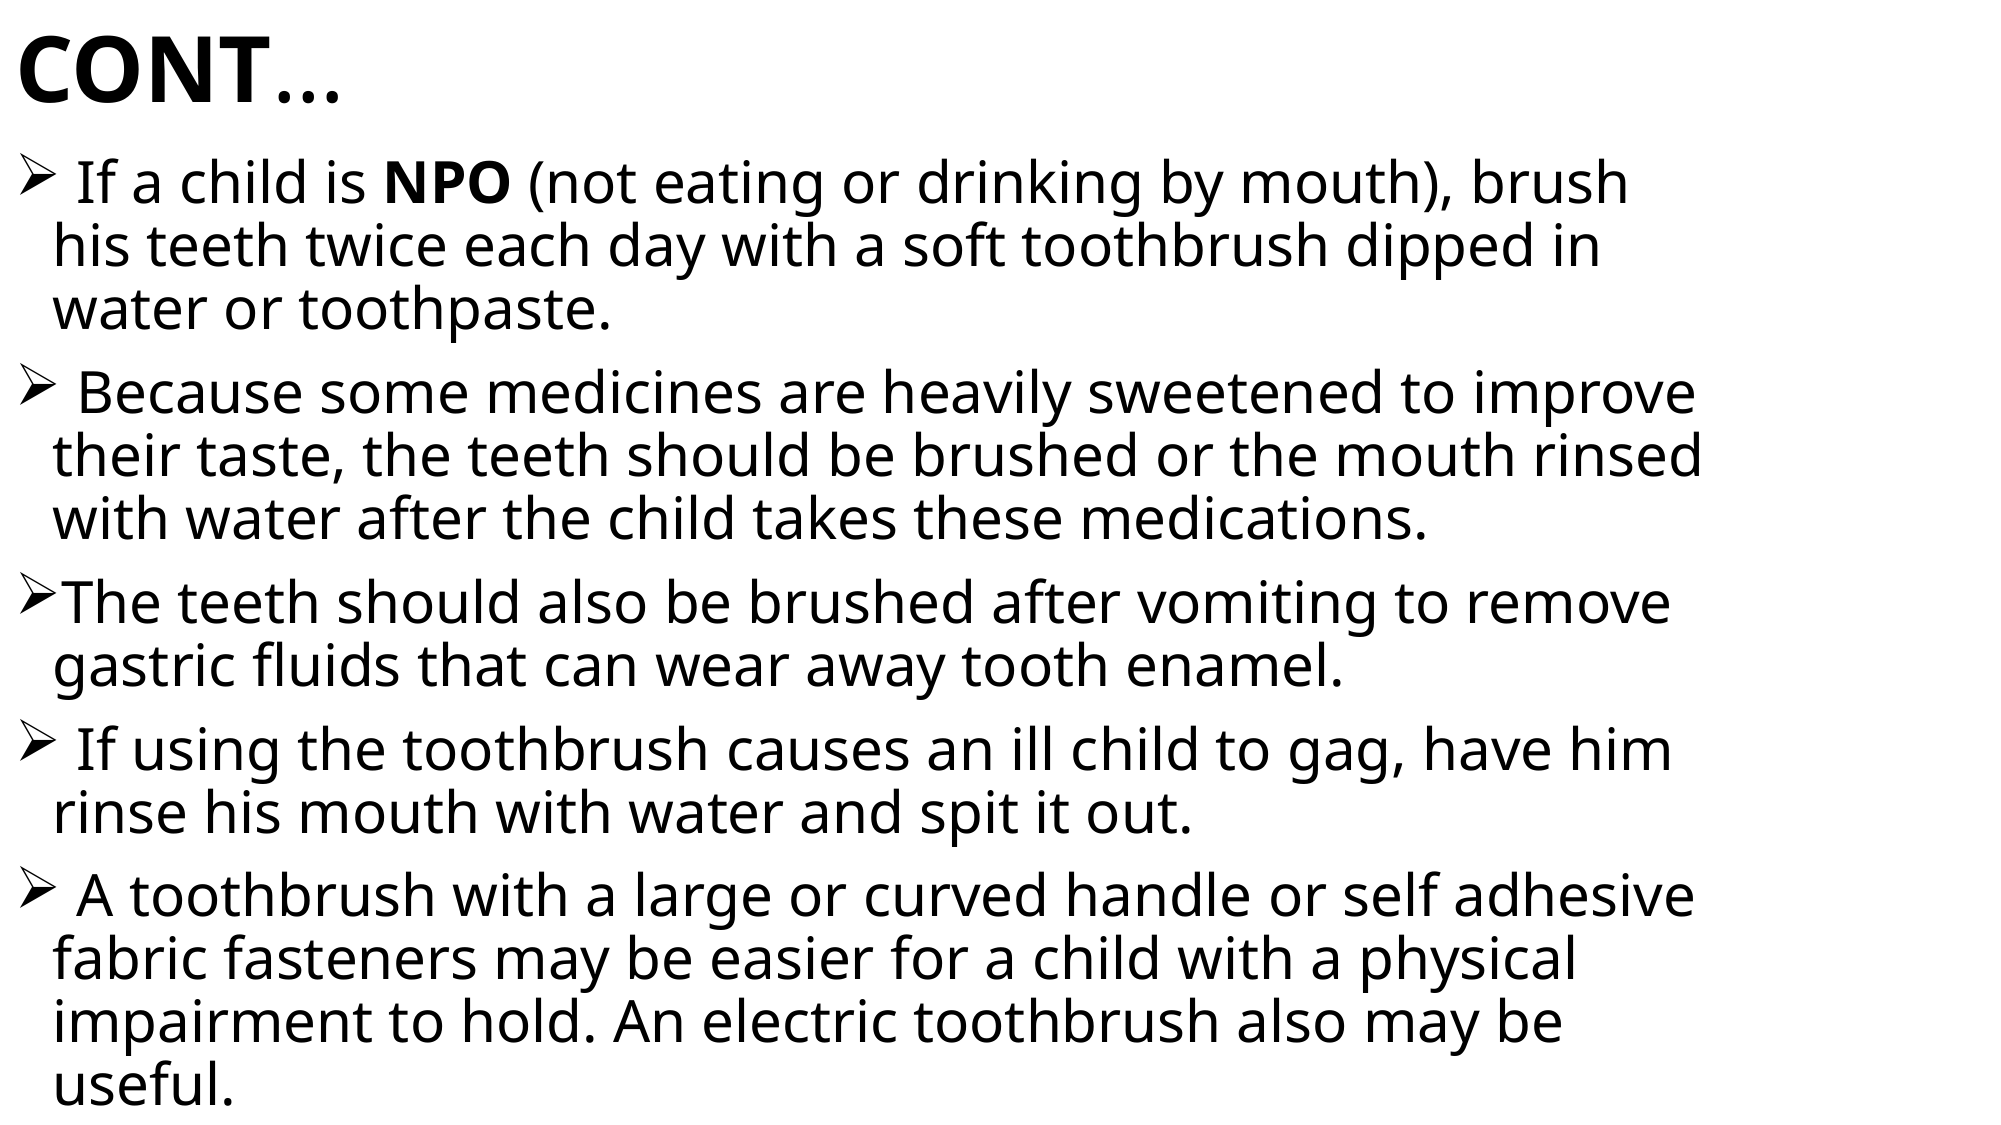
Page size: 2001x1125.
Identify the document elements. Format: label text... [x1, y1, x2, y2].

list If a child is NPO (not eating or drinking by mouth), brush his teeth twice each day with a soft toothbrush dipped in water or toothpaste. Because some medicines are heavily sweetened to improve their taste, the teeth should be brushed or the mouth rinsed with water after the child takes these medications. The teeth should also be brushed after vomiting to remove gastric fluids that can wear away tooth enamel. If using the toothbrush causes an ill child to gag, have him rinse his mouth with water and spit it out. A toothbrush with a large or curved handle or self adhesive fabric fasteners may be easier for a child with a physical impairment to hold. An electric toothbrush also may be useful. [0, 146, 1725, 1075]
title CONT… [0, 0, 1725, 146]
